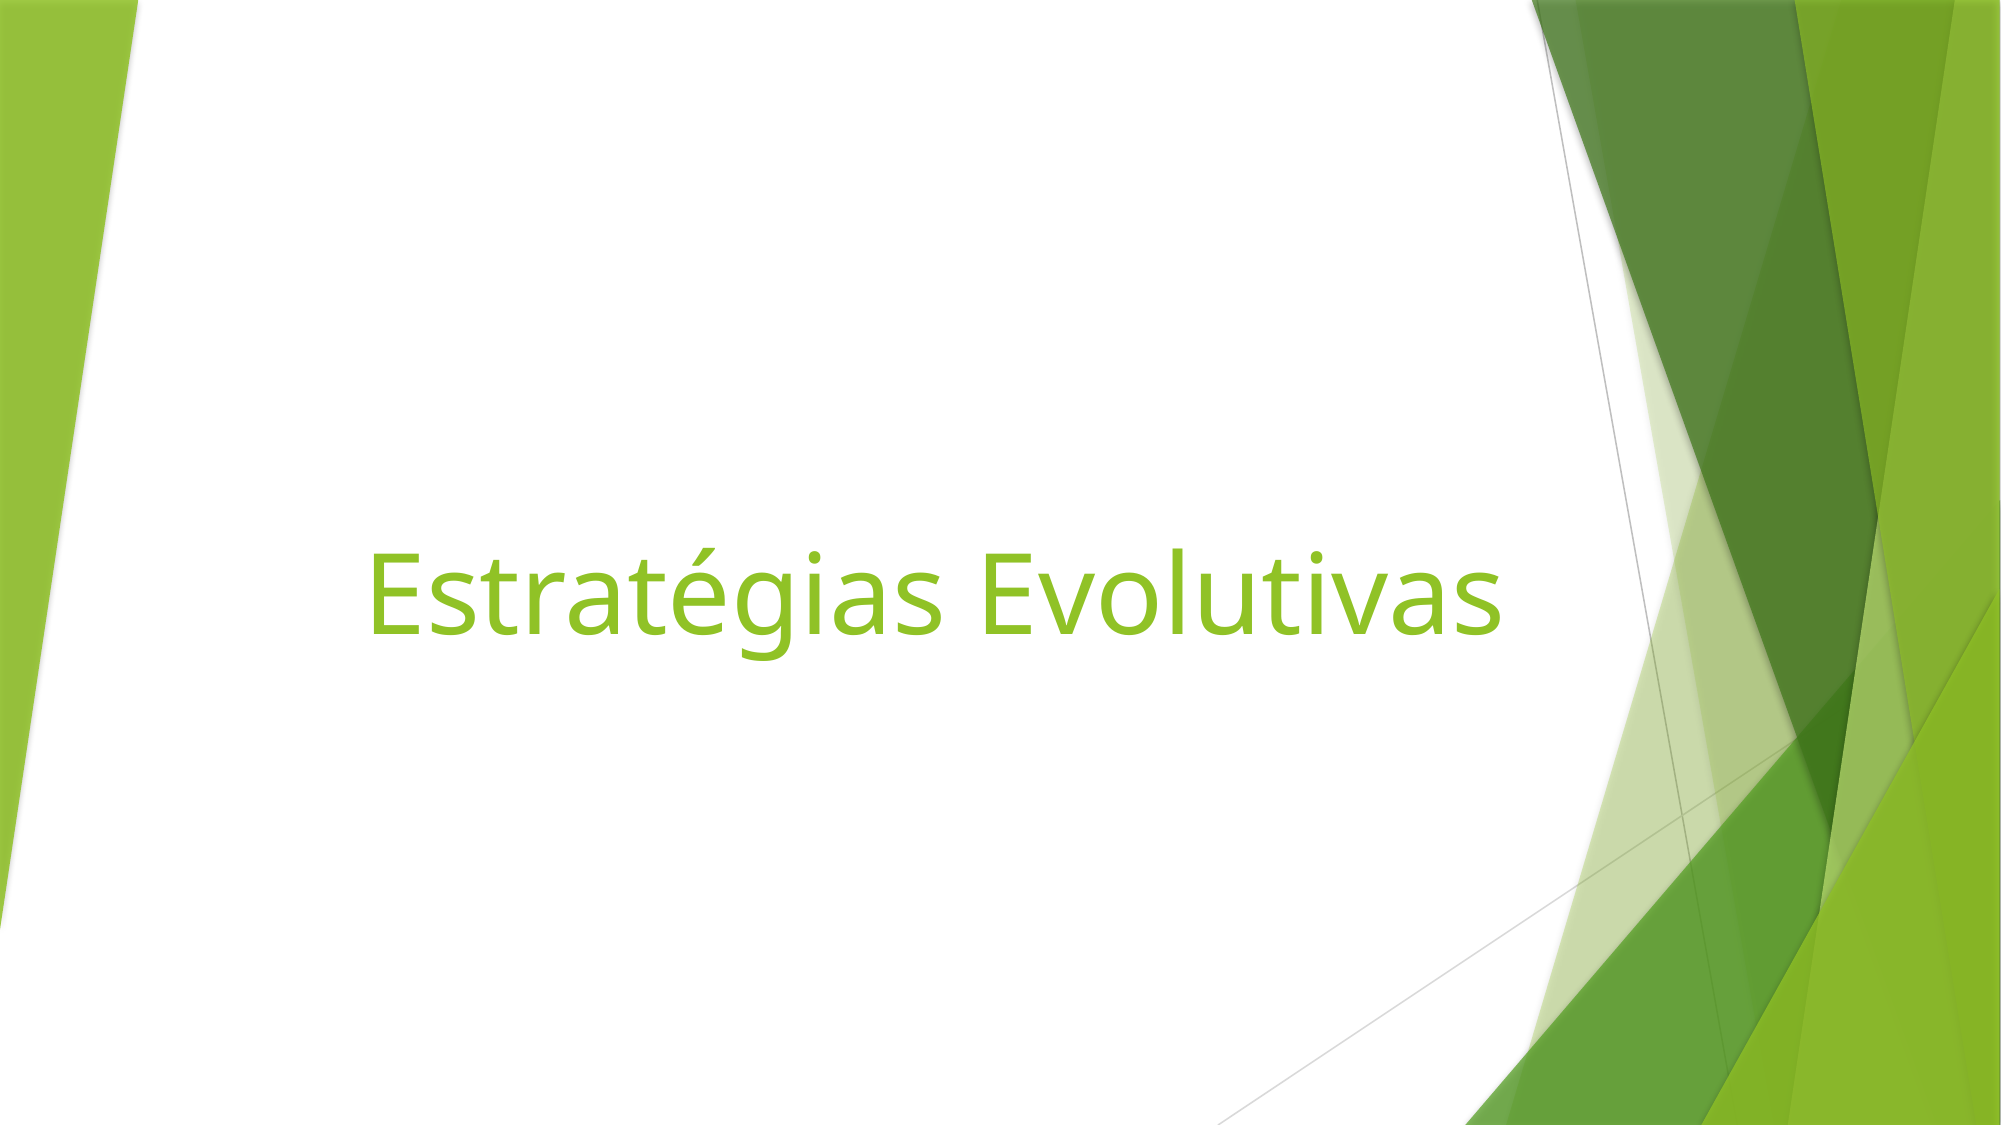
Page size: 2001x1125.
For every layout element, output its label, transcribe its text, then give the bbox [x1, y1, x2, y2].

title Estratégias Evolutivas [247, 394, 1522, 665]
